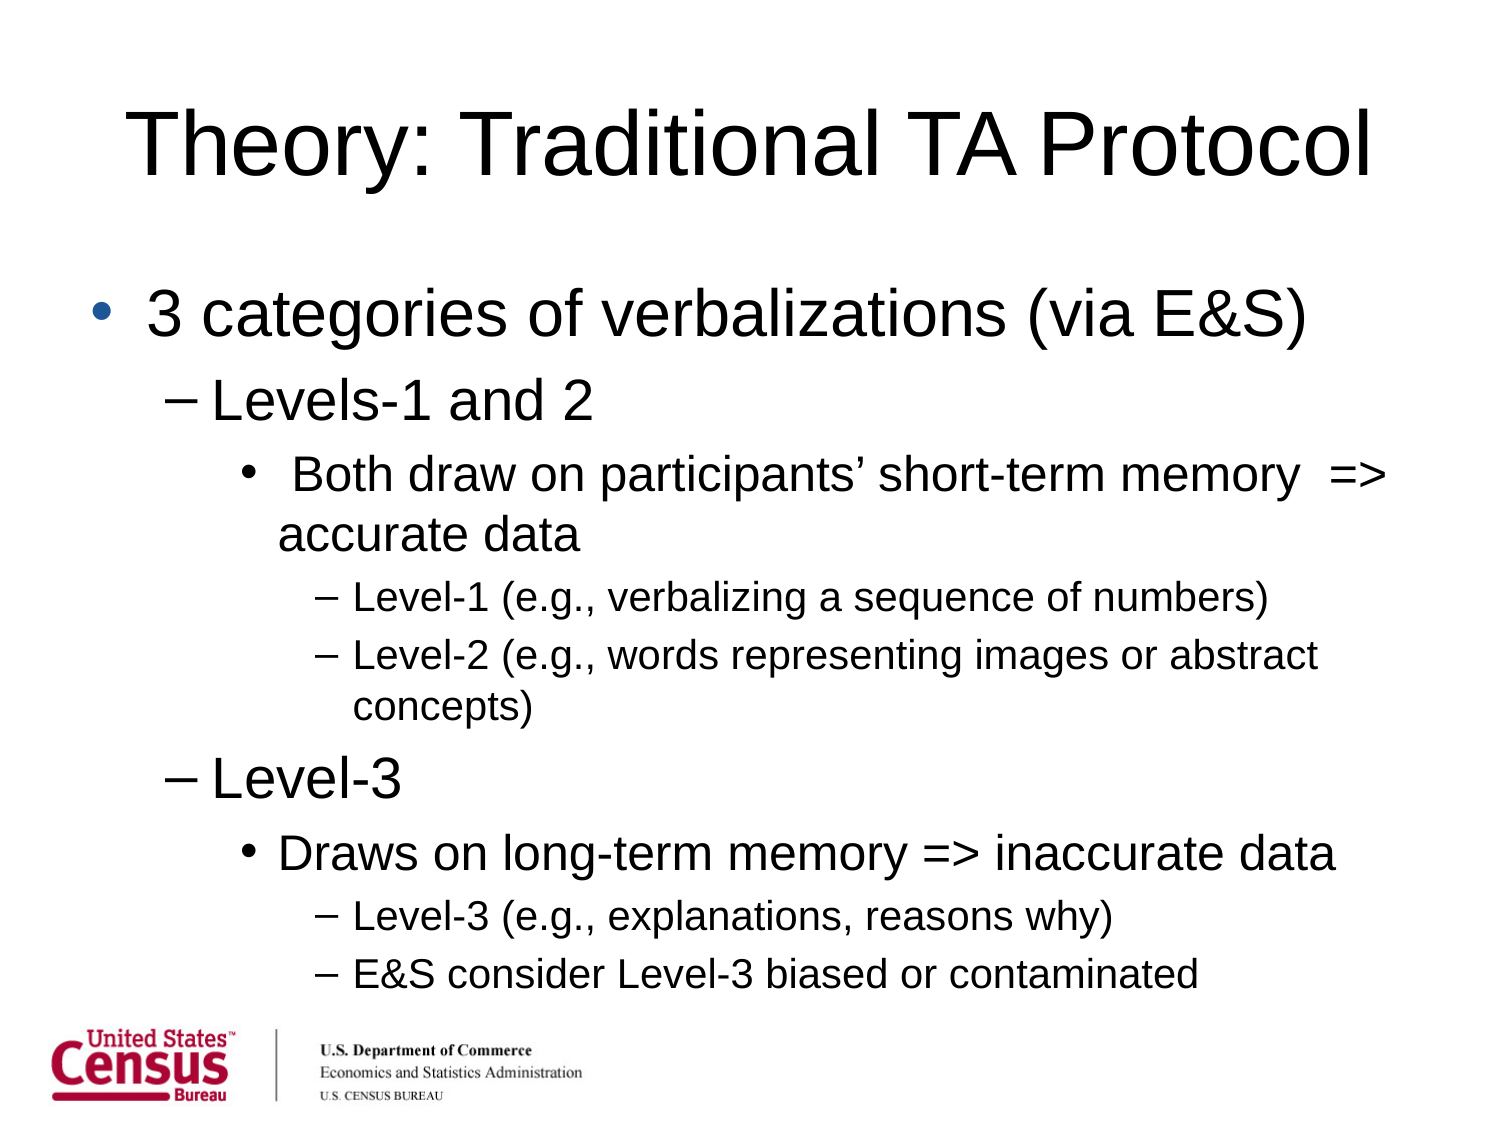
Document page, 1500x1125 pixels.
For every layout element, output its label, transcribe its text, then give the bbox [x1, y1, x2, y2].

title Theory: Traditional TA Protocol [75, 45, 1425, 233]
list 3 categories of verbalizations (via E&S) Levels-1 and 2 Both draw on participants’ short-term memory => accurate data Level-1 (e.g., verbalizing a sequence of numbers) Level-2 (e.g., words representing images or abstract concepts) Level-3 Draws on long-term memory => inaccurate data Level-3 (e.g., explanations, reasons why) E&S consider Level-3 biased or contaminated [75, 262, 1425, 1005]
picture [0, 889, 1500, 1125]
